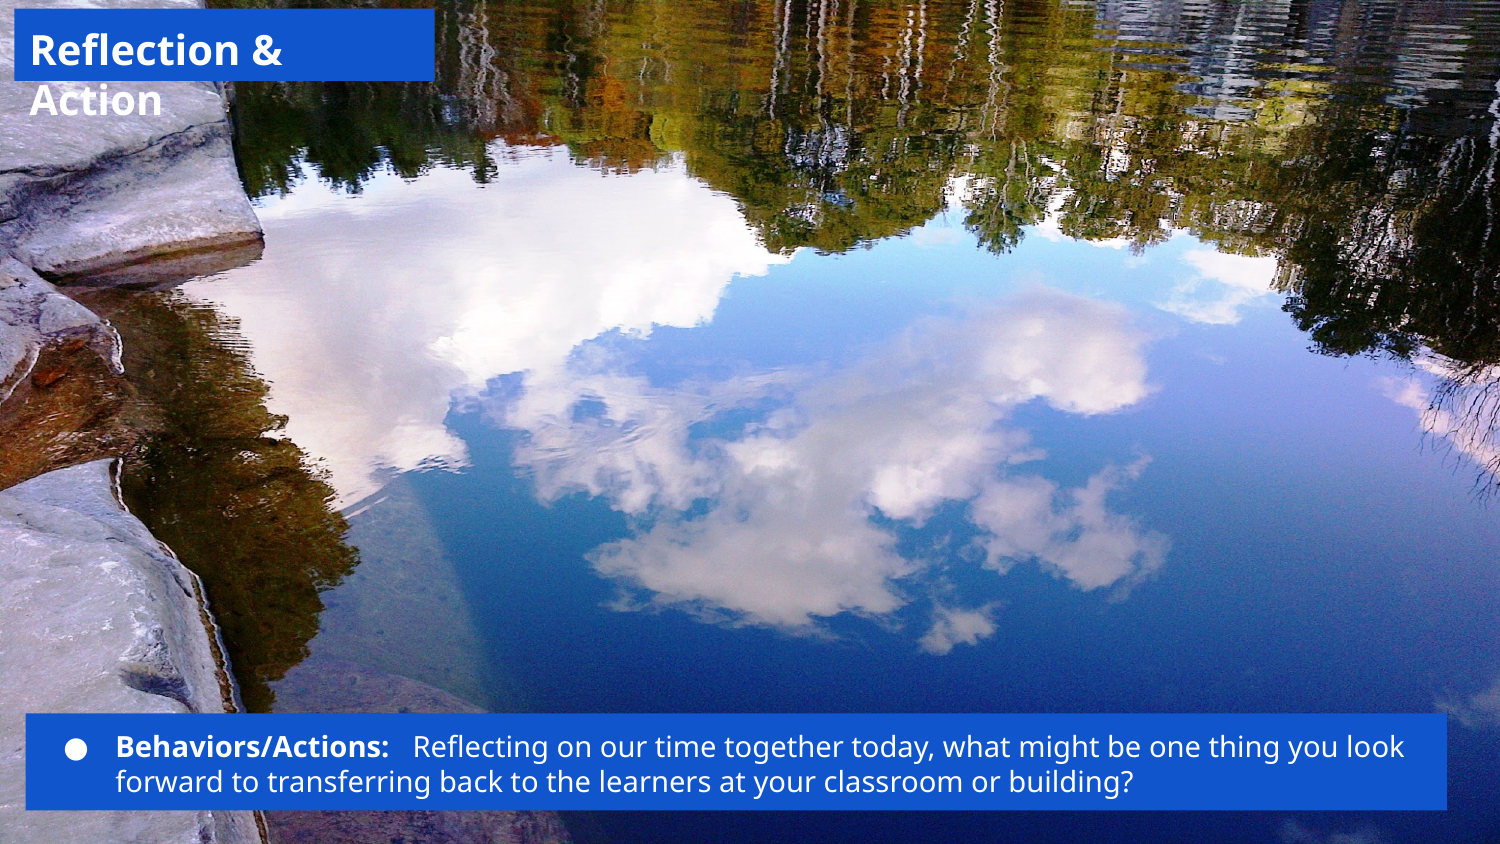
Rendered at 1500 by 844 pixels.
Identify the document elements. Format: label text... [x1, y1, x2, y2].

picture [0, 0, 1500, 844]
text_box Behaviors/Actions: Reflecting on our time together today, what might be one thing you look forward to transferring back to the learners at your classroom or building? [25, 713, 1448, 811]
title Reflection & Action [14, 8, 435, 81]
